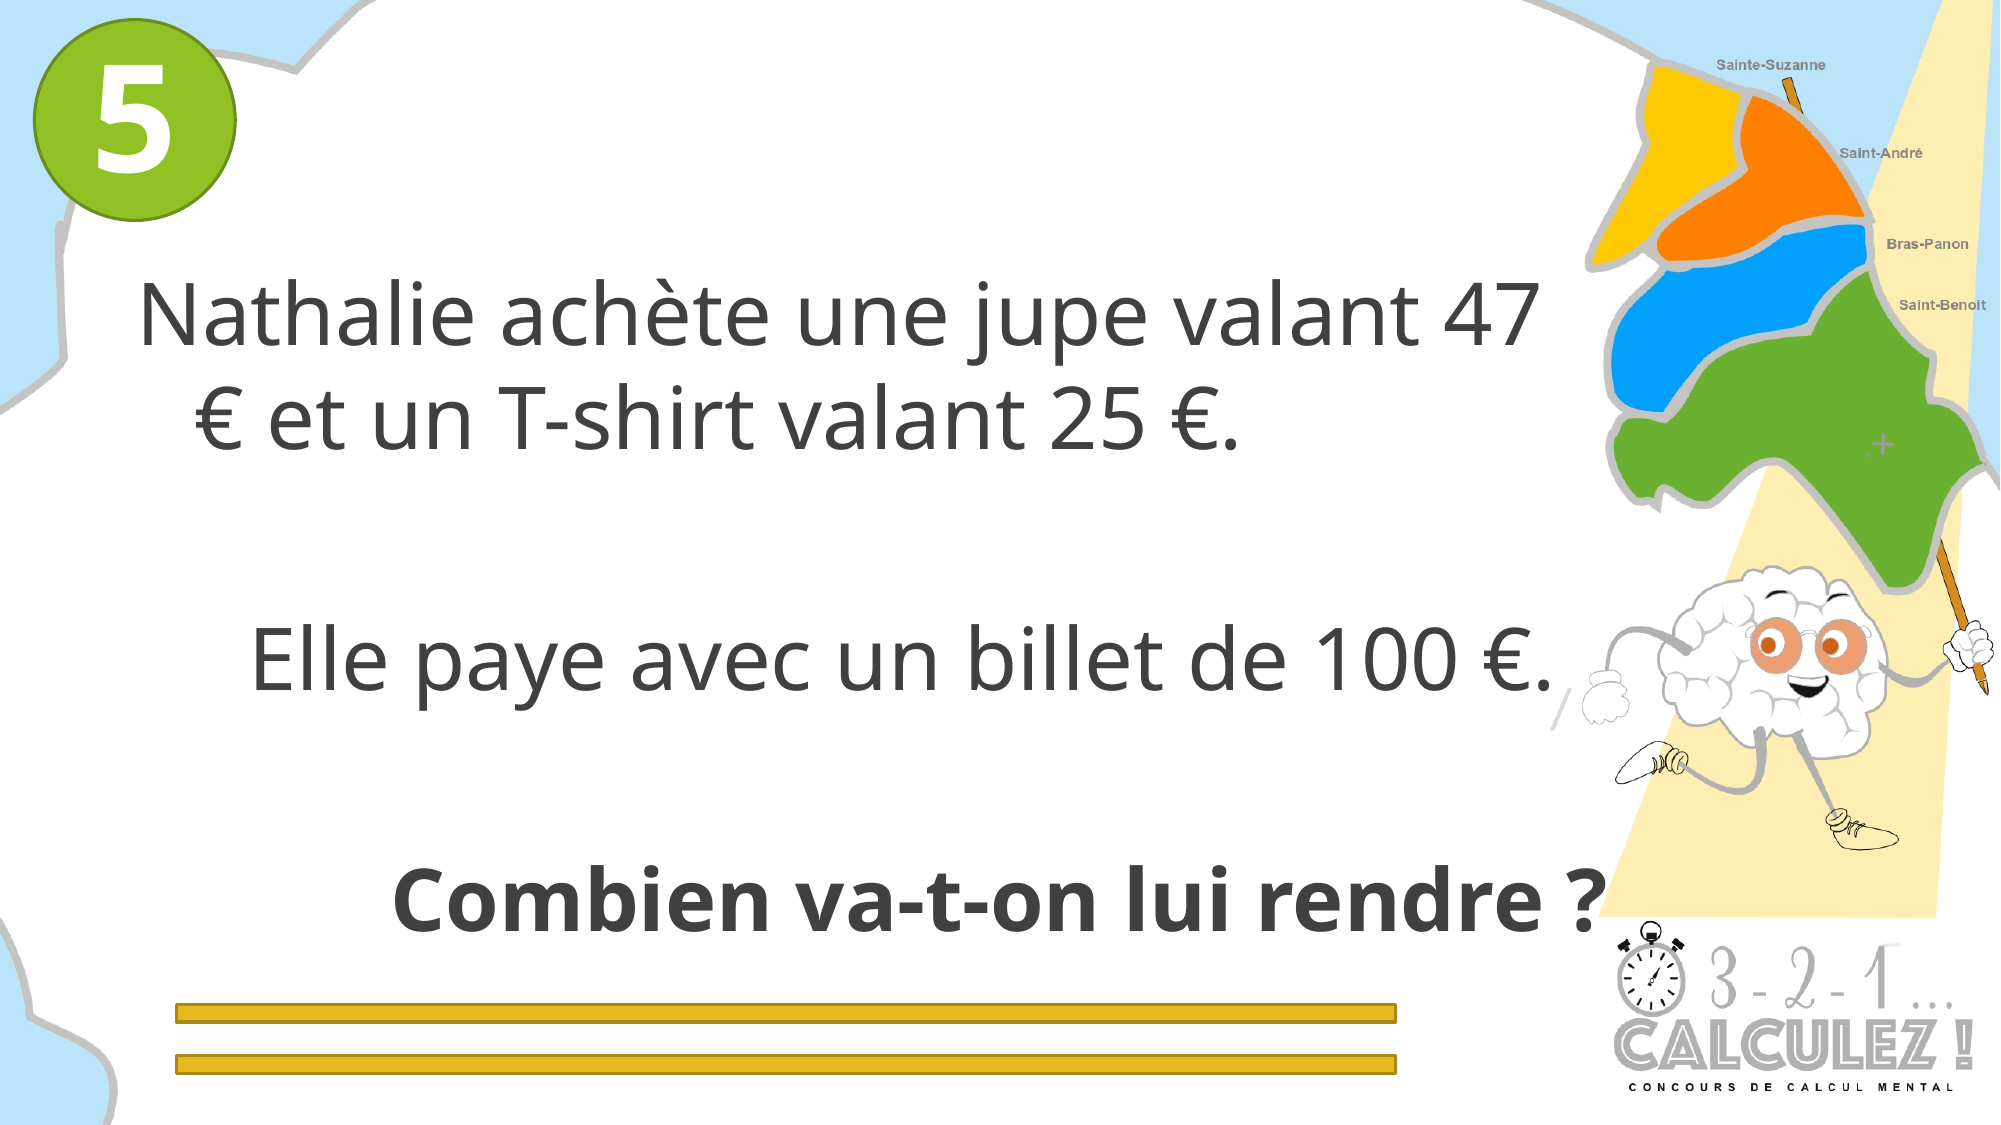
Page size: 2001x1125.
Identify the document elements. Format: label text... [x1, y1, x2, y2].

text_box [175, 1054, 1397, 1075]
text_box 5 [77, 15, 193, 210]
text_box [86, 210, 183, 222]
text_box [193, 36, 237, 204]
text_box [32, 36, 77, 204]
picture [0, 0, 2001, 1125]
list Nathalie achète une jupe valant 47 € et un T-shirt valant 25 €. Elle paye avec un billet de 100 €. Combien va-t-on lui rendre ? [121, 251, 1630, 1051]
